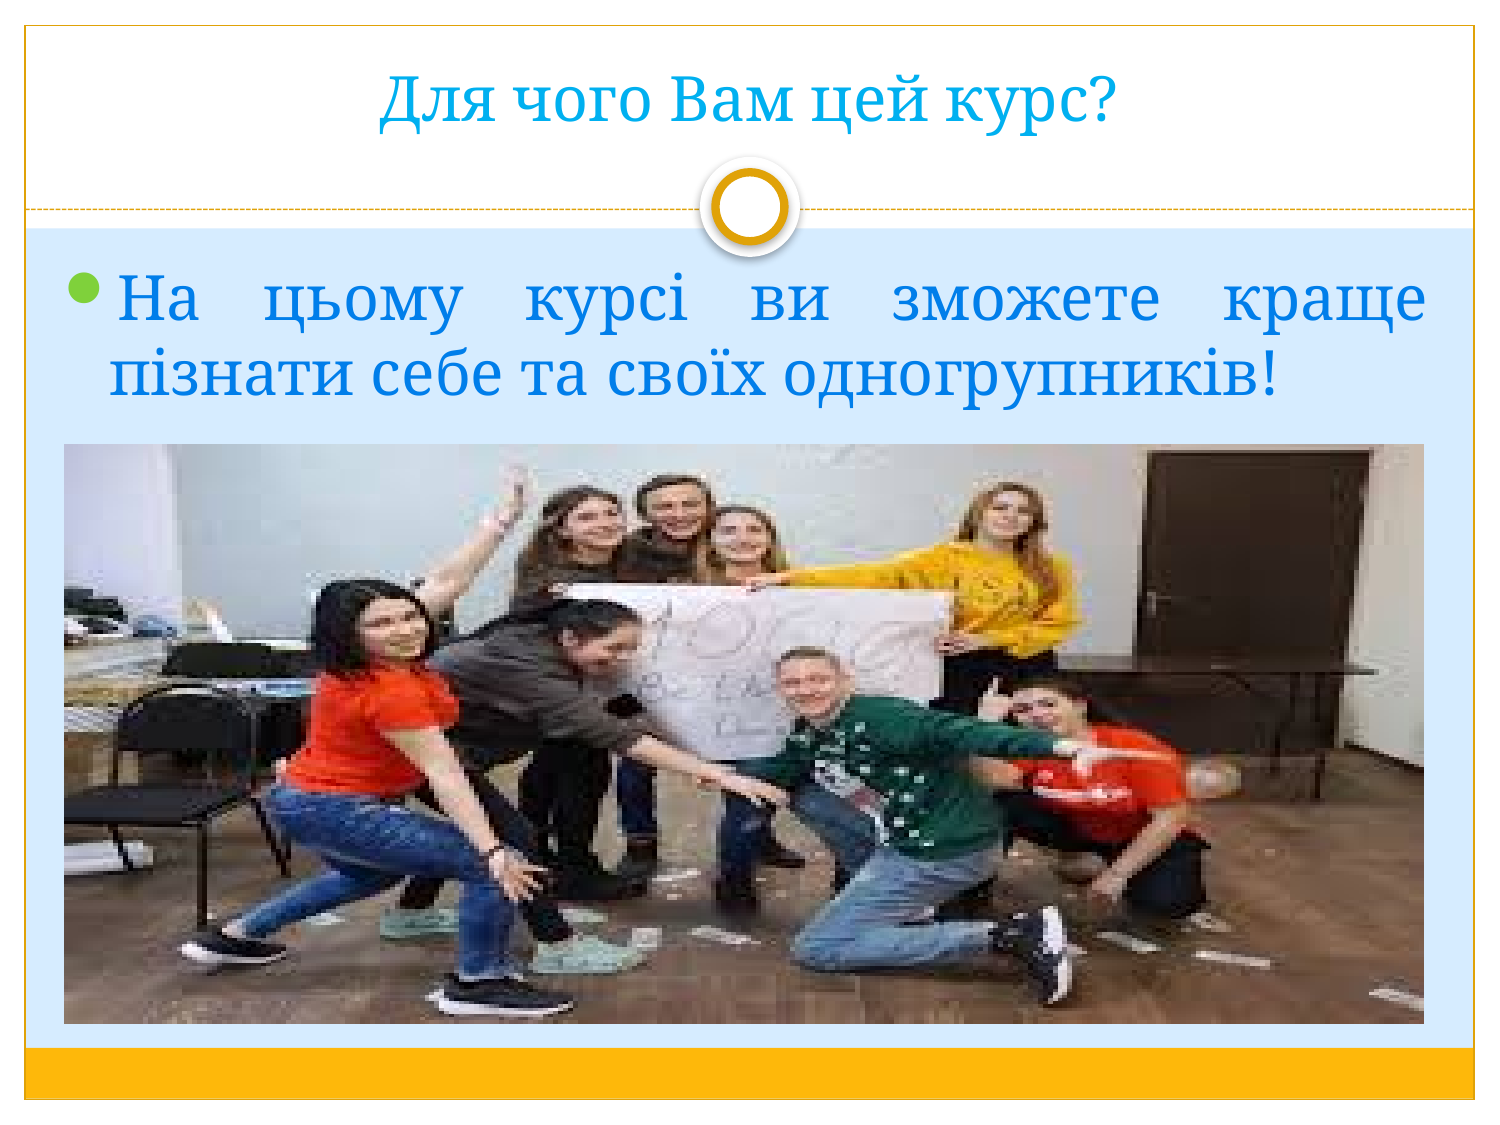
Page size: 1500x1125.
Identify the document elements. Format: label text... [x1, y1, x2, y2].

list На цьому курсі ви зможете краще пізнати себе та своїх одногрупників! [49, 250, 1445, 1001]
picture [64, 444, 1424, 1024]
title Для чого Вам цей курс? [49, 37, 1450, 291]
